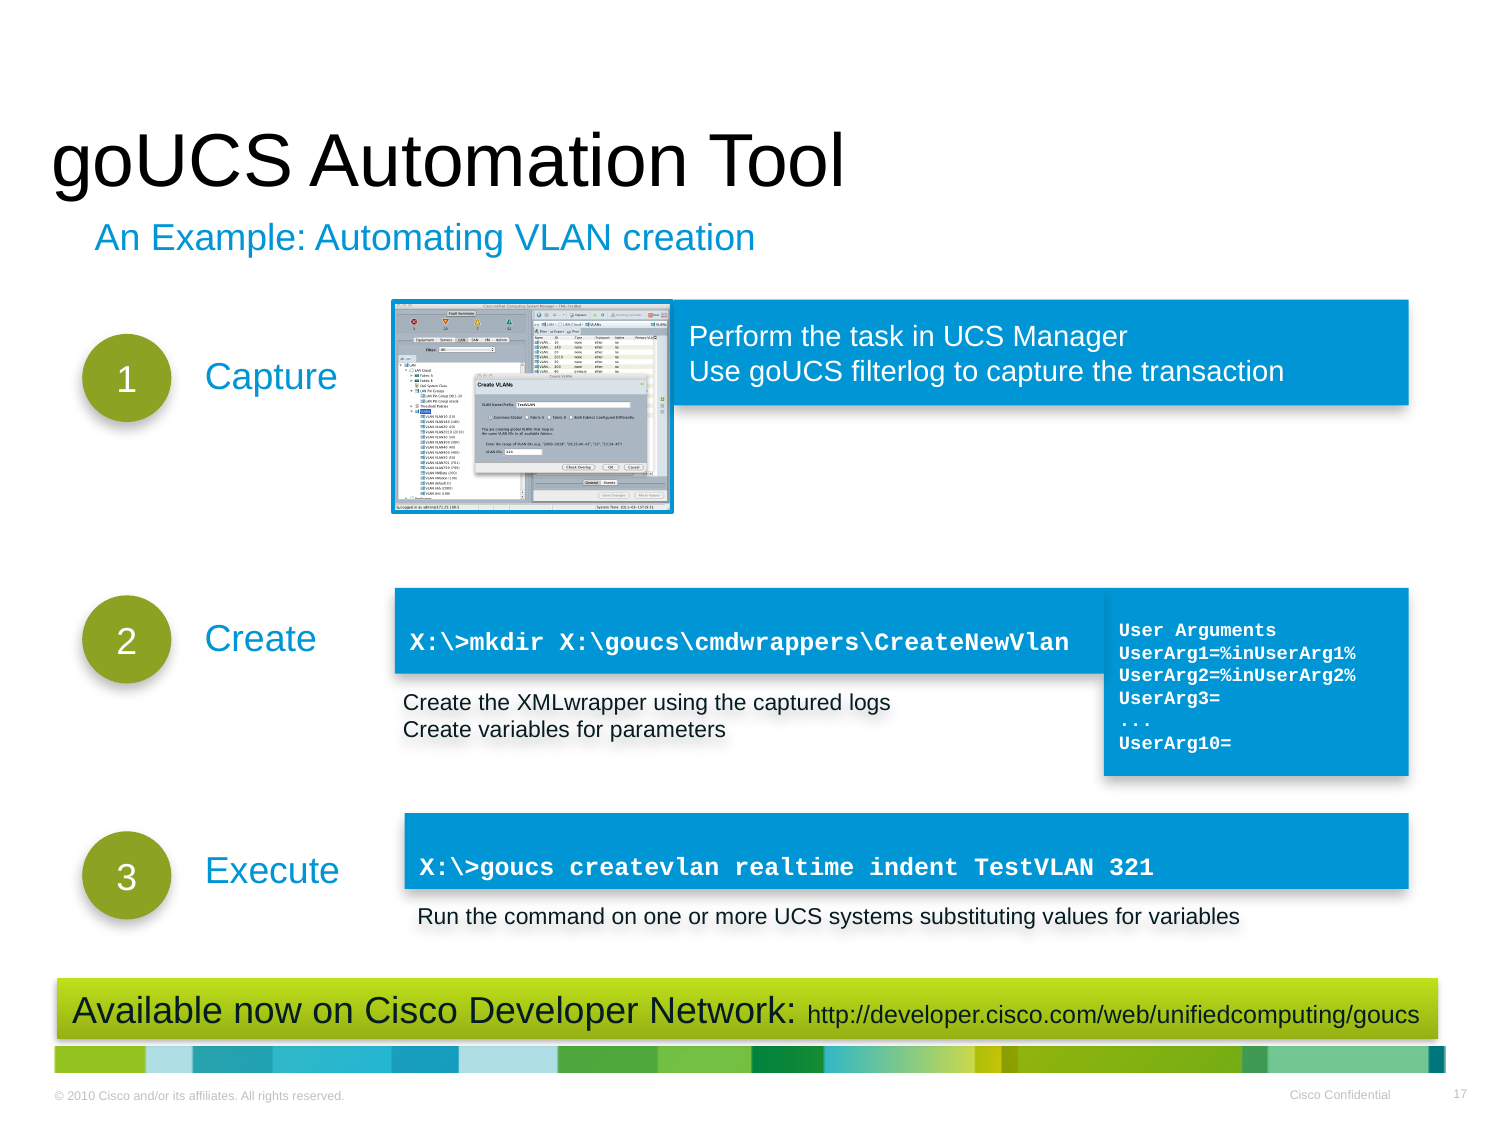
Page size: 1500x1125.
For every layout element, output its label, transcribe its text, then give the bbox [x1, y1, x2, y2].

text_box Capture [190, 344, 353, 405]
text_box Create [189, 606, 332, 667]
text_box Available now on Cisco Developer Network: http://developer.cisco.com/web/unifiedcomputing/goucs [57, 978, 1439, 1039]
text_box X:\>mkdir X:\goucs\cmdwrappers\CreateNewVlan [393, 586, 1106, 676]
text_box Create the XMLwrapper using the captured logs Create variables for parameters [386, 660, 1054, 770]
picture [396, 305, 669, 509]
text_box An Example: Automating VLAN creation [79, 205, 772, 266]
text_box 3 [80, 829, 174, 922]
text_box User Arguments UserArg1=%inUserArg1% UserArg2=%inUserArg2% UserArg3= ... UserArg10= [1102, 586, 1411, 778]
text_box X:\>goucs createvlan realtime indent TestVLAN 321 [403, 811, 1411, 860]
picture [54, 1046, 1446, 1073]
title goUCS Automation Tool [37, 70, 1447, 209]
text_box 1 [80, 331, 174, 425]
text_box Perform the task in UCS Manager Use goUCS filterlog to capture the transaction [672, 297, 1411, 408]
text_box Run the command on one or more UCS systems substituting values for variables [400, 860, 1411, 970]
text_box Execute [189, 838, 355, 899]
text_box 2 [80, 593, 174, 686]
